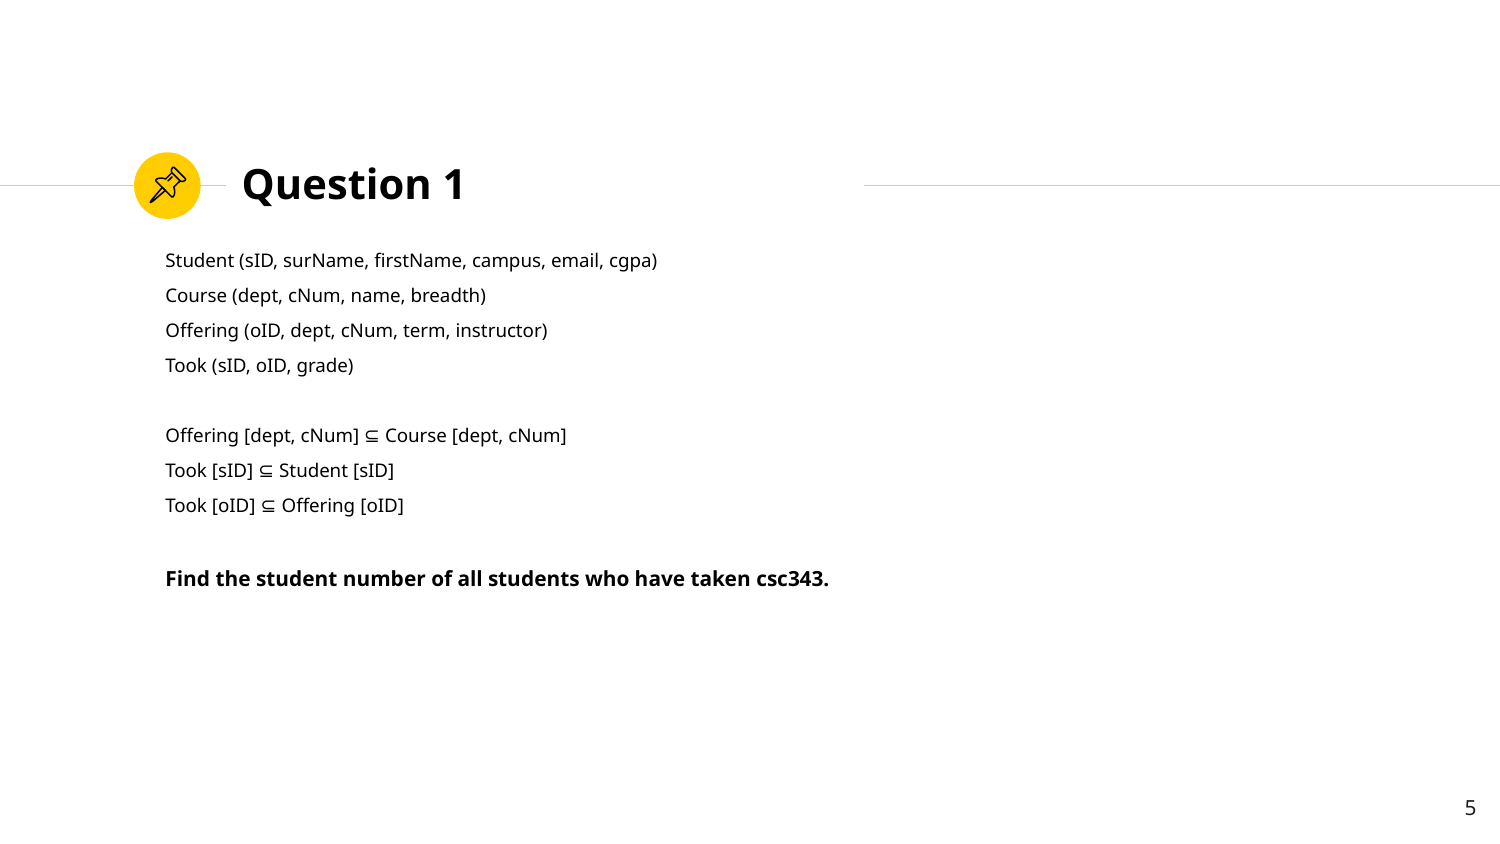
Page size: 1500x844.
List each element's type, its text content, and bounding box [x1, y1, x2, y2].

list Student (sID, surName, firstName, campus, email, cgpa) Course (dept, cNum, name, breadth) Offering (oID, dept, cNum, term, instructor) Took (sID, oID, grade) Offering [dept, cNum] ⊆ Course [dept, cNum] Took [sID] ⊆ Student [sID] Took [oID] ⊆ Offering [oID] Find the student number of all students who have taken csc343. [150, 233, 1352, 780]
title Question 1 [226, 146, 863, 219]
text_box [150, 166, 186, 203]
slide_number 5 [1401, 779, 1492, 844]
